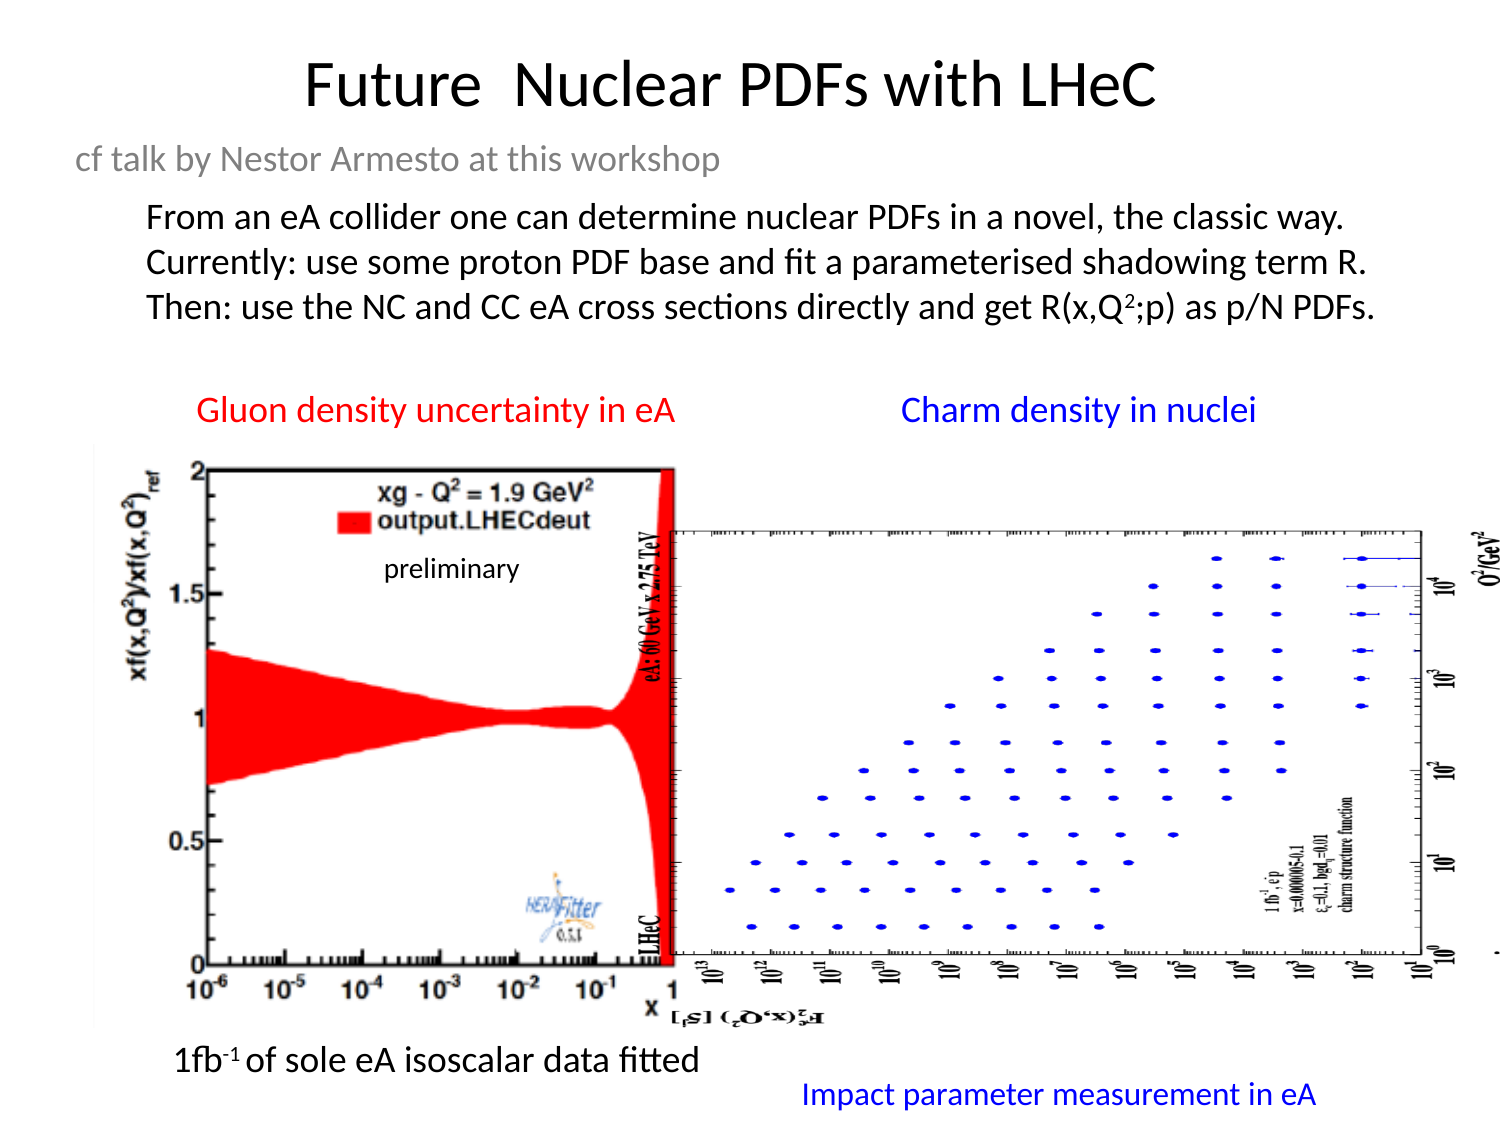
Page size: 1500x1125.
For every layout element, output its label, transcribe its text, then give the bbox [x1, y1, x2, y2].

picture [93, 444, 695, 1028]
text_box Gluon density uncertainty in eA [181, 377, 691, 437]
text_box cf talk by Nestor Armesto at this workshop [60, 126, 737, 187]
text_box 1fb-1 of sole eA isoscalar data fitted [157, 1027, 725, 1088]
text_box From an eA collider one can determine nuclear PDFs in a novel, the classic way. Currently: use some proton PDF base and fit a parameterised shadowing term R. Then: use the NC and CC eA cross sections directly and get R(x,Q2;p) as p/N PDFs. [131, 184, 1391, 335]
title Future Nuclear PDFs with LHeC [93, 6, 1369, 154]
picture [738, 293, 1397, 1125]
